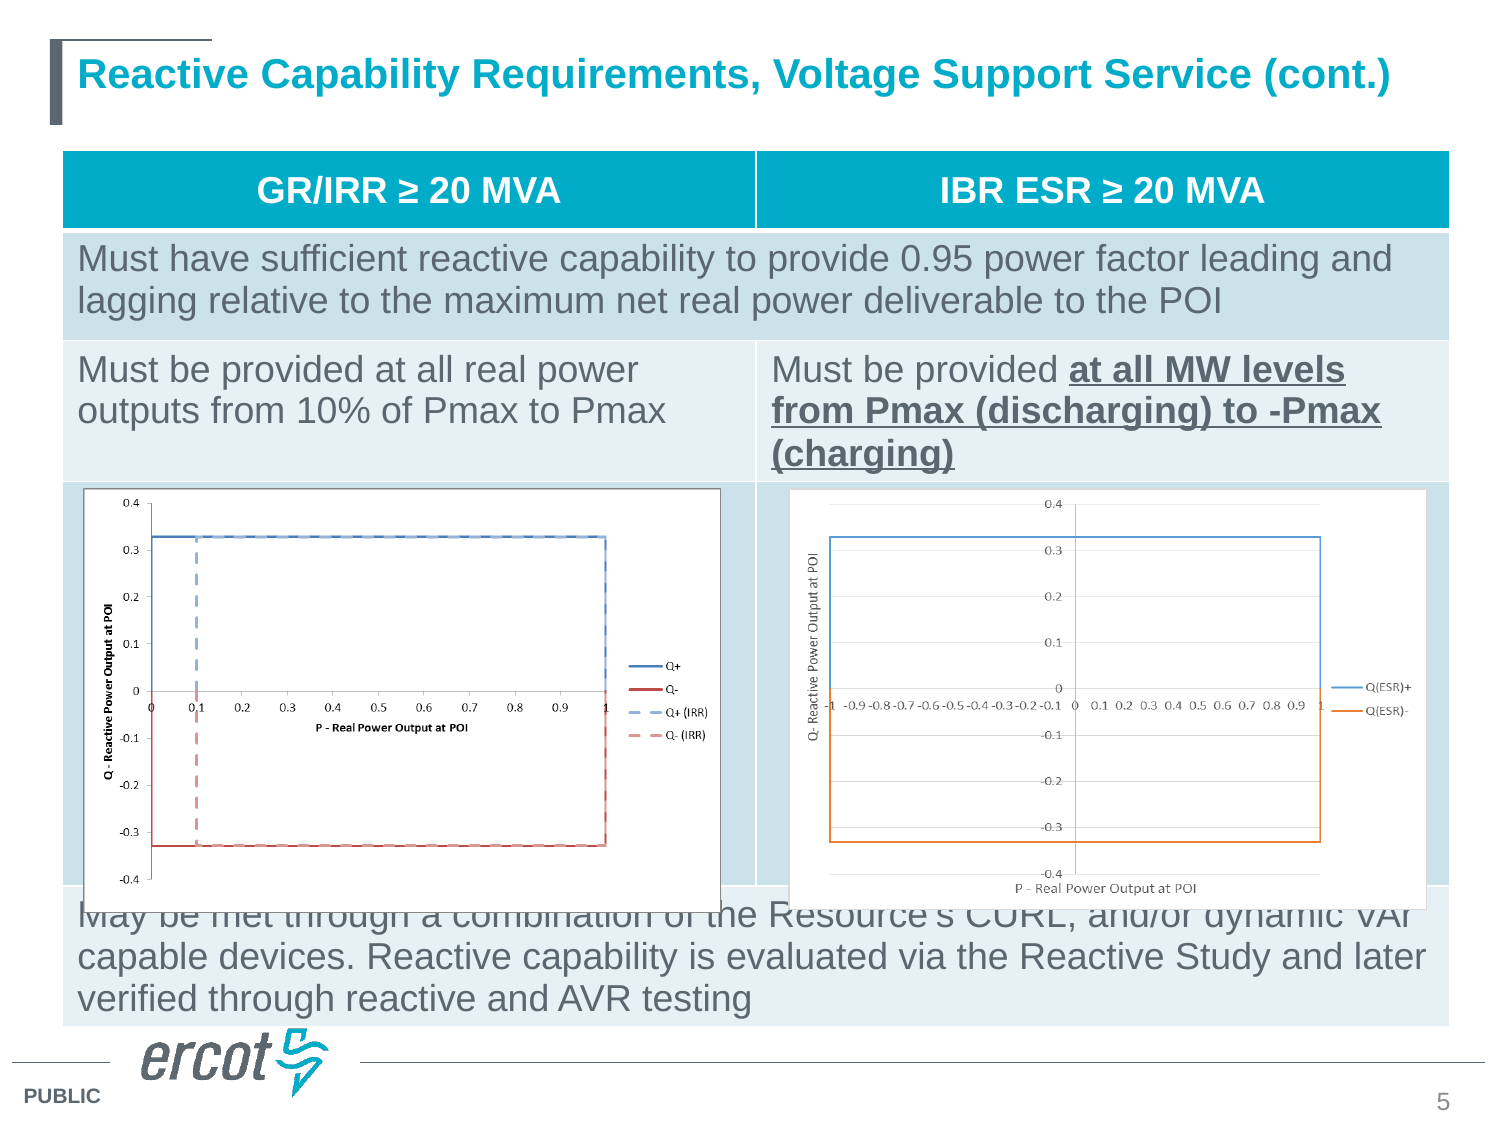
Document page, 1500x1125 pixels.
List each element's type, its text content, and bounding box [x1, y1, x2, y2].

table_cell May be met through a combination of the Resource’s CURL, and/or dynamic VAr capable devices. Reactive capability is evaluated via the Reactive Study and later verified through reactive and AVR testing [63, 887, 1449, 1026]
picture [788, 487, 1427, 910]
table_cell Must have sufficient reactive capability to provide 0.95 power factor leading and lagging relative to the maximum net real power deliverable to the POI [63, 233, 1449, 340]
slide_number 5 [1400, 1076, 1488, 1125]
table_header IBR ESR ≥ 20 MVA [757, 151, 1449, 228]
table_header GR/IRR ≥ 20 MVA [63, 151, 755, 228]
table_cell Must be provided at all MW levels from Pmax (discharging) to -Pmax (charging) [757, 341, 1449, 481]
table_cell [757, 482, 1449, 885]
picture [137, 1028, 332, 1100]
table_cell Must be provided at all real power outputs from 10% of Pmax to Pmax [63, 341, 755, 481]
table_cell [63, 482, 755, 885]
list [82, 487, 721, 913]
title Reactive Capability Requirements, Voltage Support Service (cont.) [62, 39, 1450, 125]
